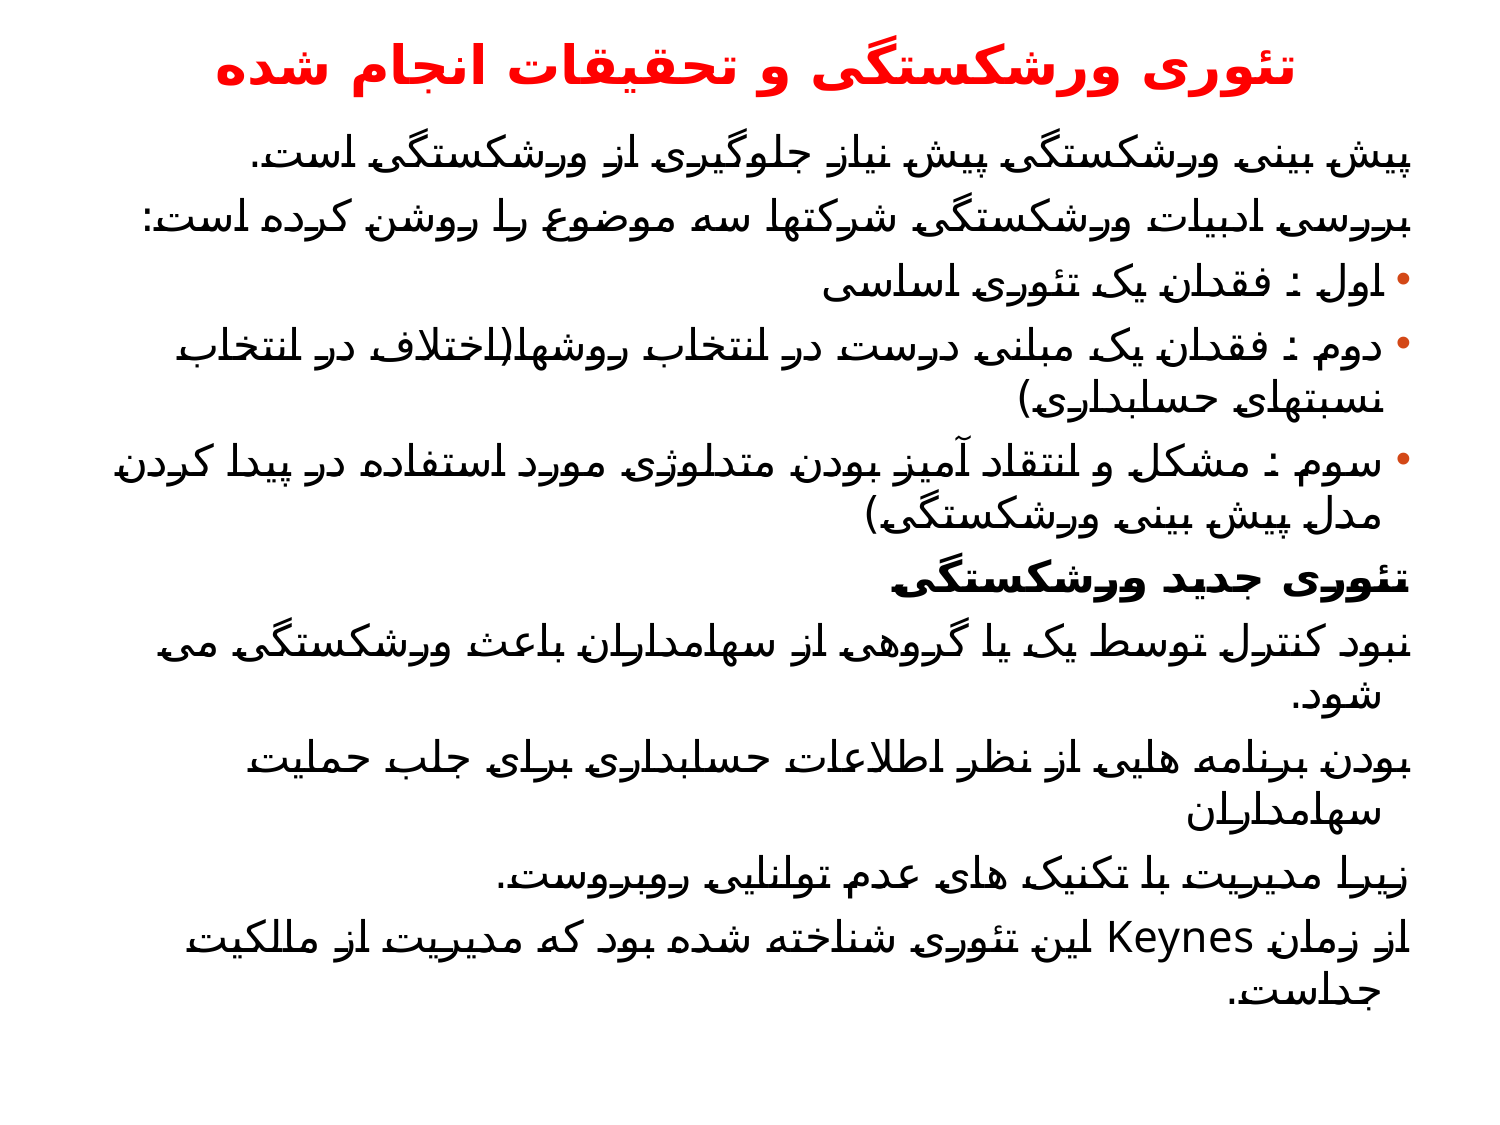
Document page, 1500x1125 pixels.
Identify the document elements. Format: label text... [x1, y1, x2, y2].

text_box تئوری ورشکستگی و تحقیقات انجام شده [81, 23, 1432, 104]
text_box پیش بینی ورشکستگی پیش نیاز جلوگیری از ورشکستگی است. بررسی ادبیات ورشکستگی شرکتها سه موضوع را روشن کرده است: اول : فقدان یک تئوری اساسی دوم : فقدان یک مبانی درست در انتخاب روشها(اختلاف در انتخاب نسبتهای حسابداری) سوم : مشکل و انتقاد آمیز بودن متدلوژی مورد استفاده در پیدا کردن مدل پیش بینی ورشکستگی) تئوری جدید ورشکستگی نبود کنترل توسط یک یا گروهی از سهامداران باعث ورشکستگی می شود. بودن برنامه هایی از نظر اطلاعات حسابداری برای جلب حمایت سهامداران زیرا مدیریت با تکنیک های عدم توانایی روبروست. از زمان Keynes این تئوری شناخته شده بود که مدیریت از مالکیت جداست. [74, 117, 1425, 1038]
